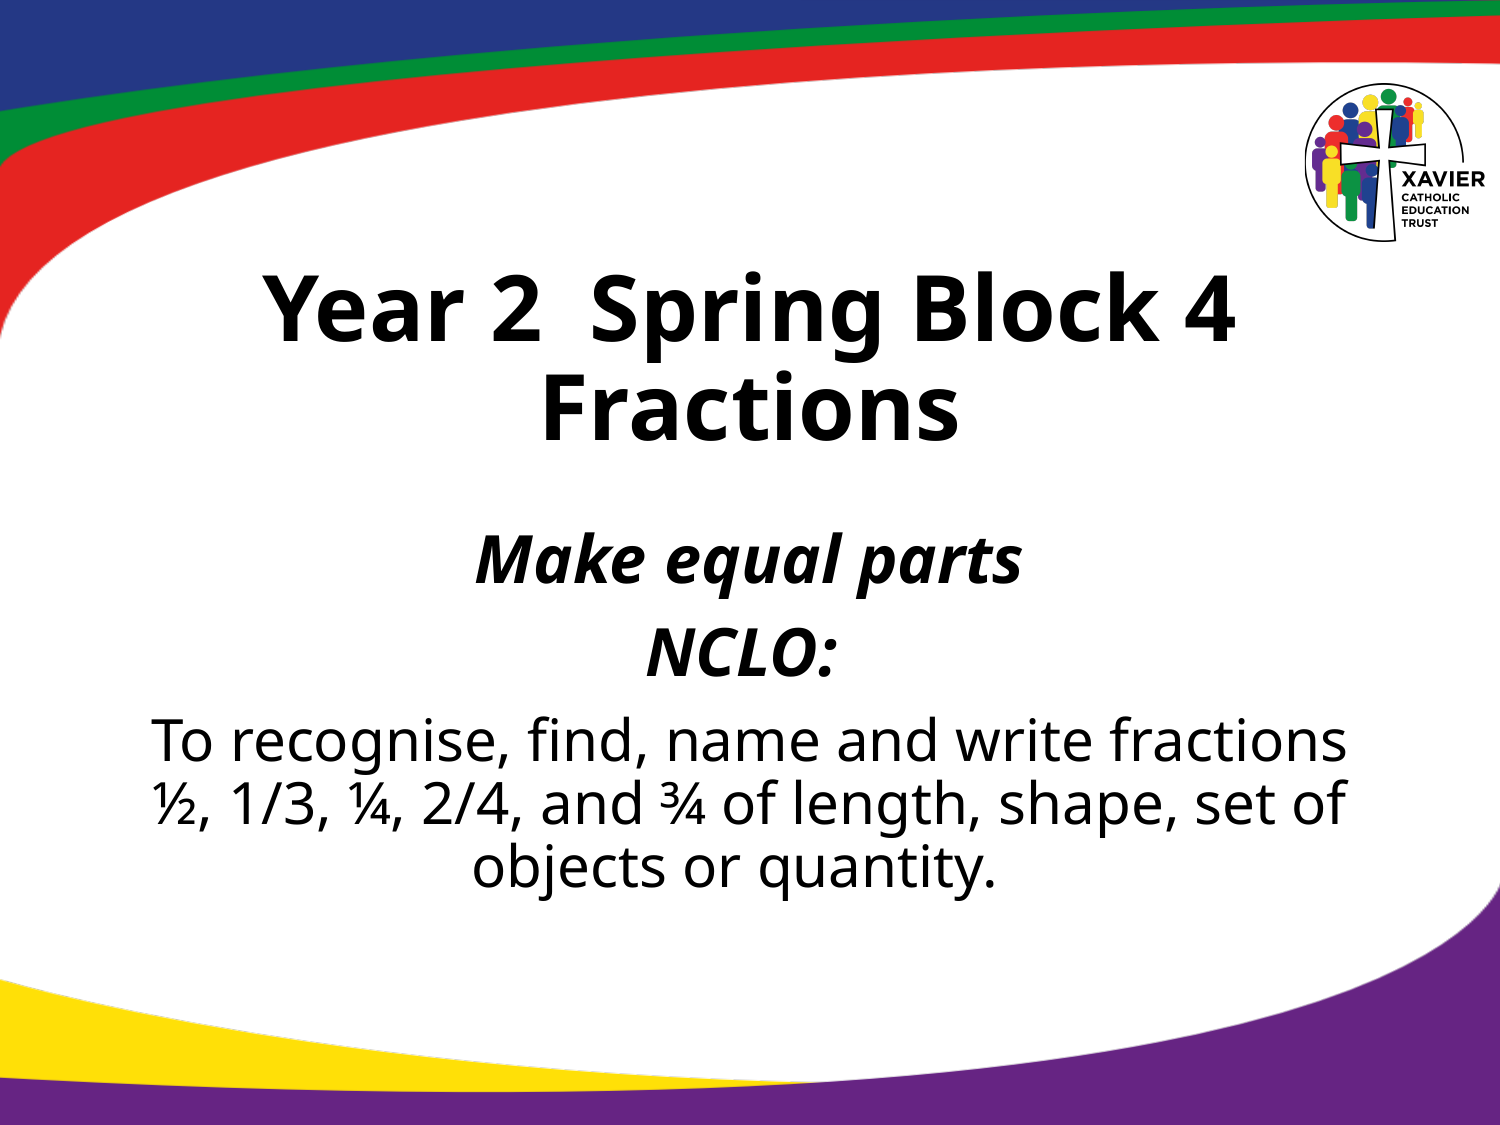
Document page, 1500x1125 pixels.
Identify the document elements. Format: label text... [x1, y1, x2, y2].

list Make equal parts NCLO: To recognise, find, name and write fractions ½, 1/3, ¼, 2/4, and ¾ of length, shape, set of objects or quantity. [103, 518, 1397, 1028]
title Year 2 Spring Block 4 Fractions [83, 205, 1417, 519]
